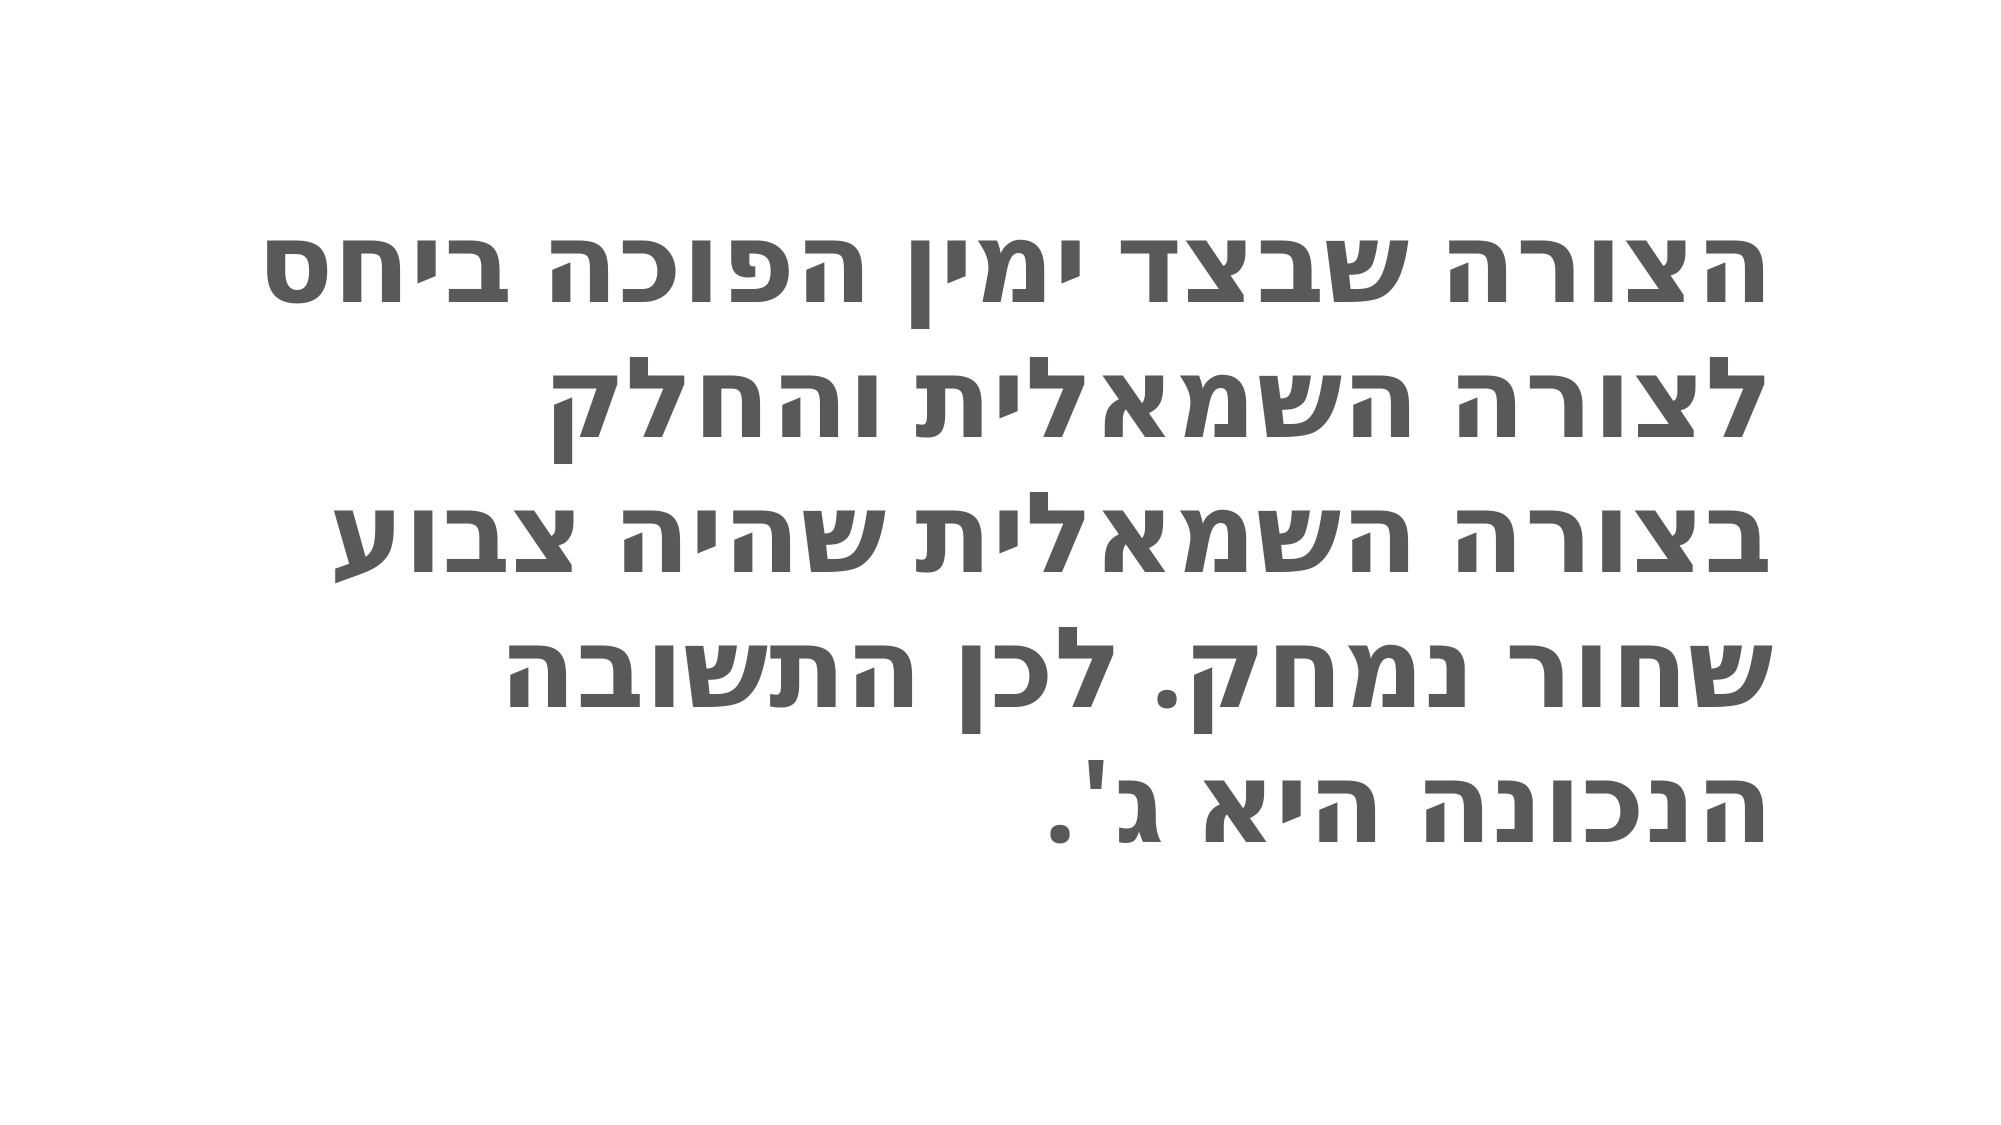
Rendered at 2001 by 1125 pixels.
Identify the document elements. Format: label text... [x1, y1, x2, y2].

text_box הצורה שבצד ימין הפוכה ביחס לצורה השמאלית והחלק בצורה השמאלית שהיה צבוע שחור נמחק. לכן התשובה הנכונה היא ג'. [182, 182, 1790, 1125]
